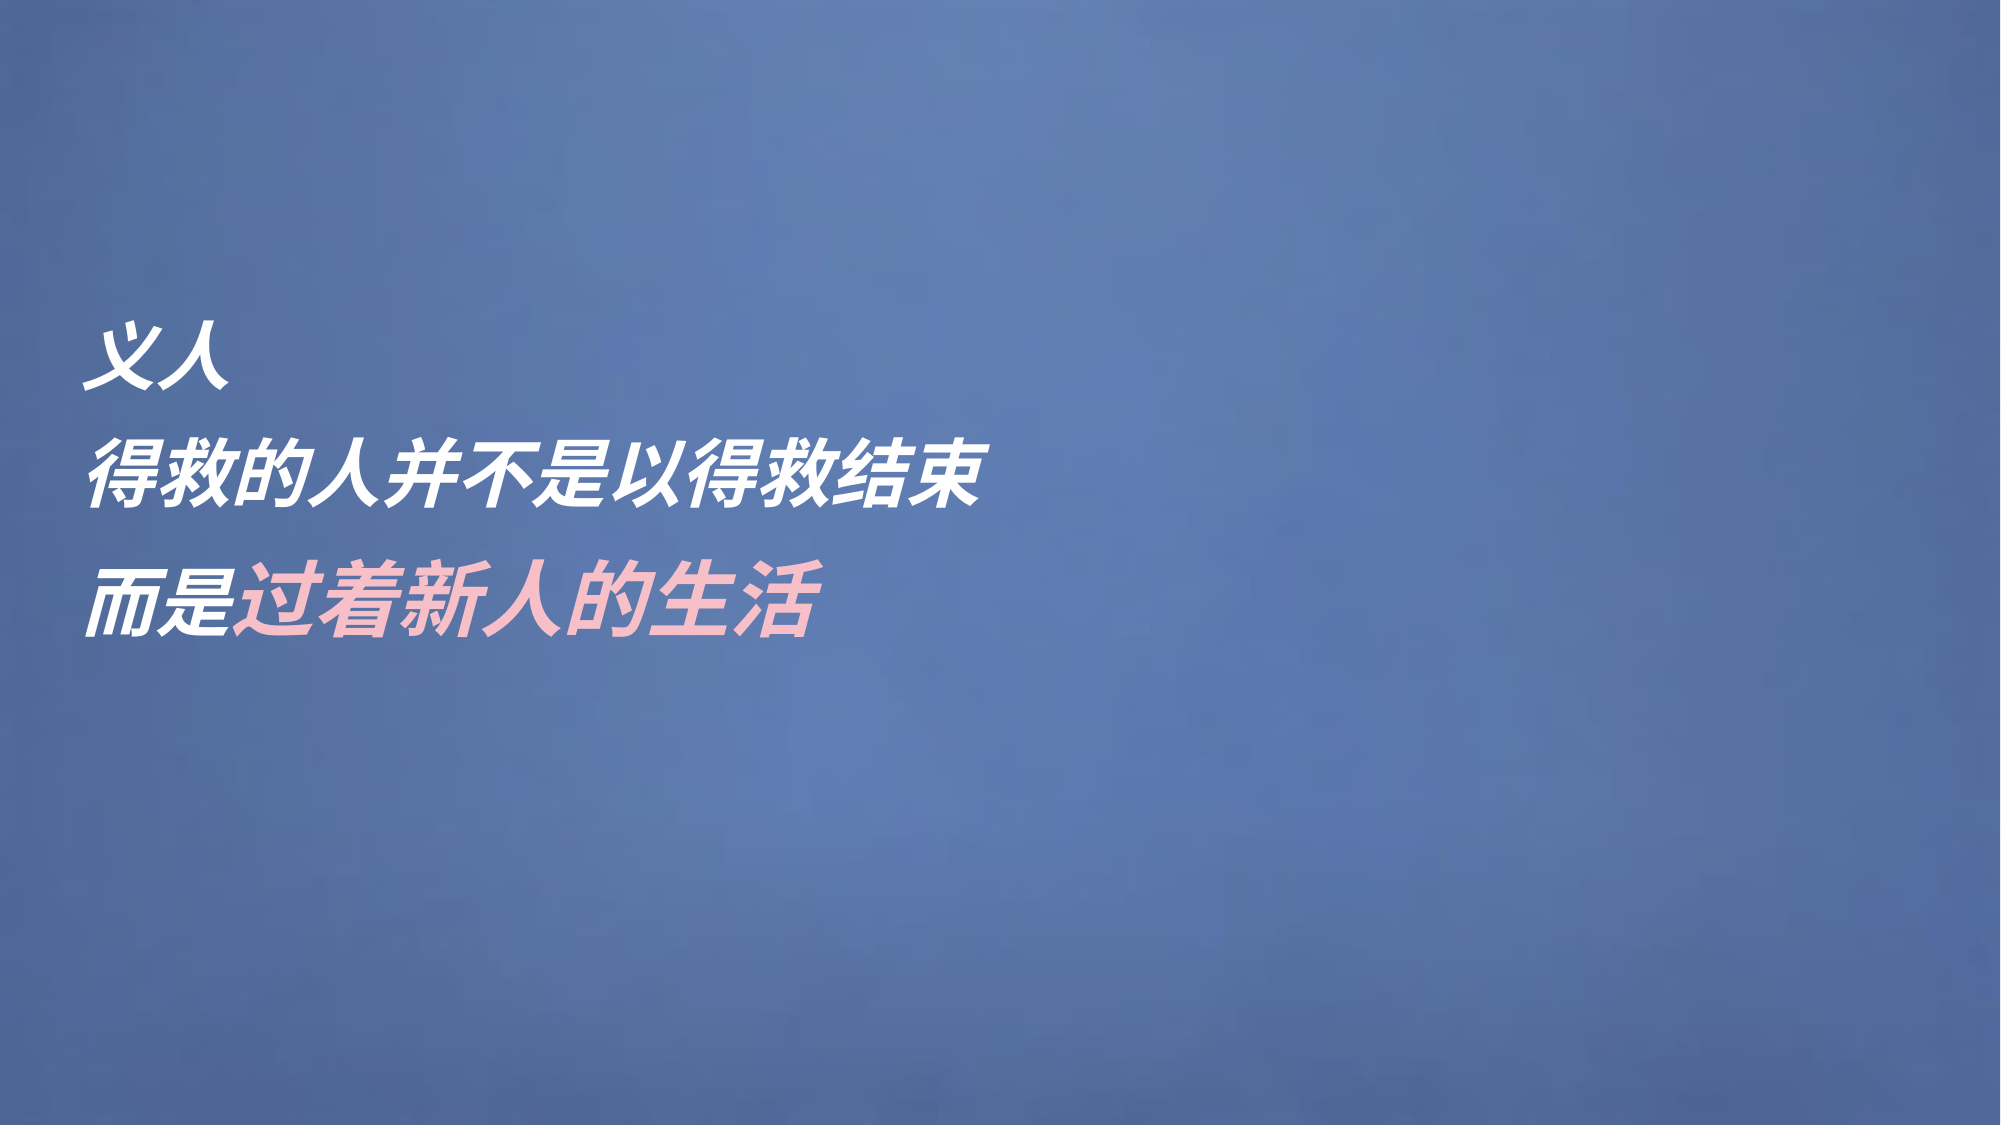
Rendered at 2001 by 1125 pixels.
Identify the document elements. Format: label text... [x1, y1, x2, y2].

text_box 义人 得救的人并不是以得救结束 而是过着新人的生活 [65, 275, 996, 655]
picture [0, 0, 2001, 1125]
